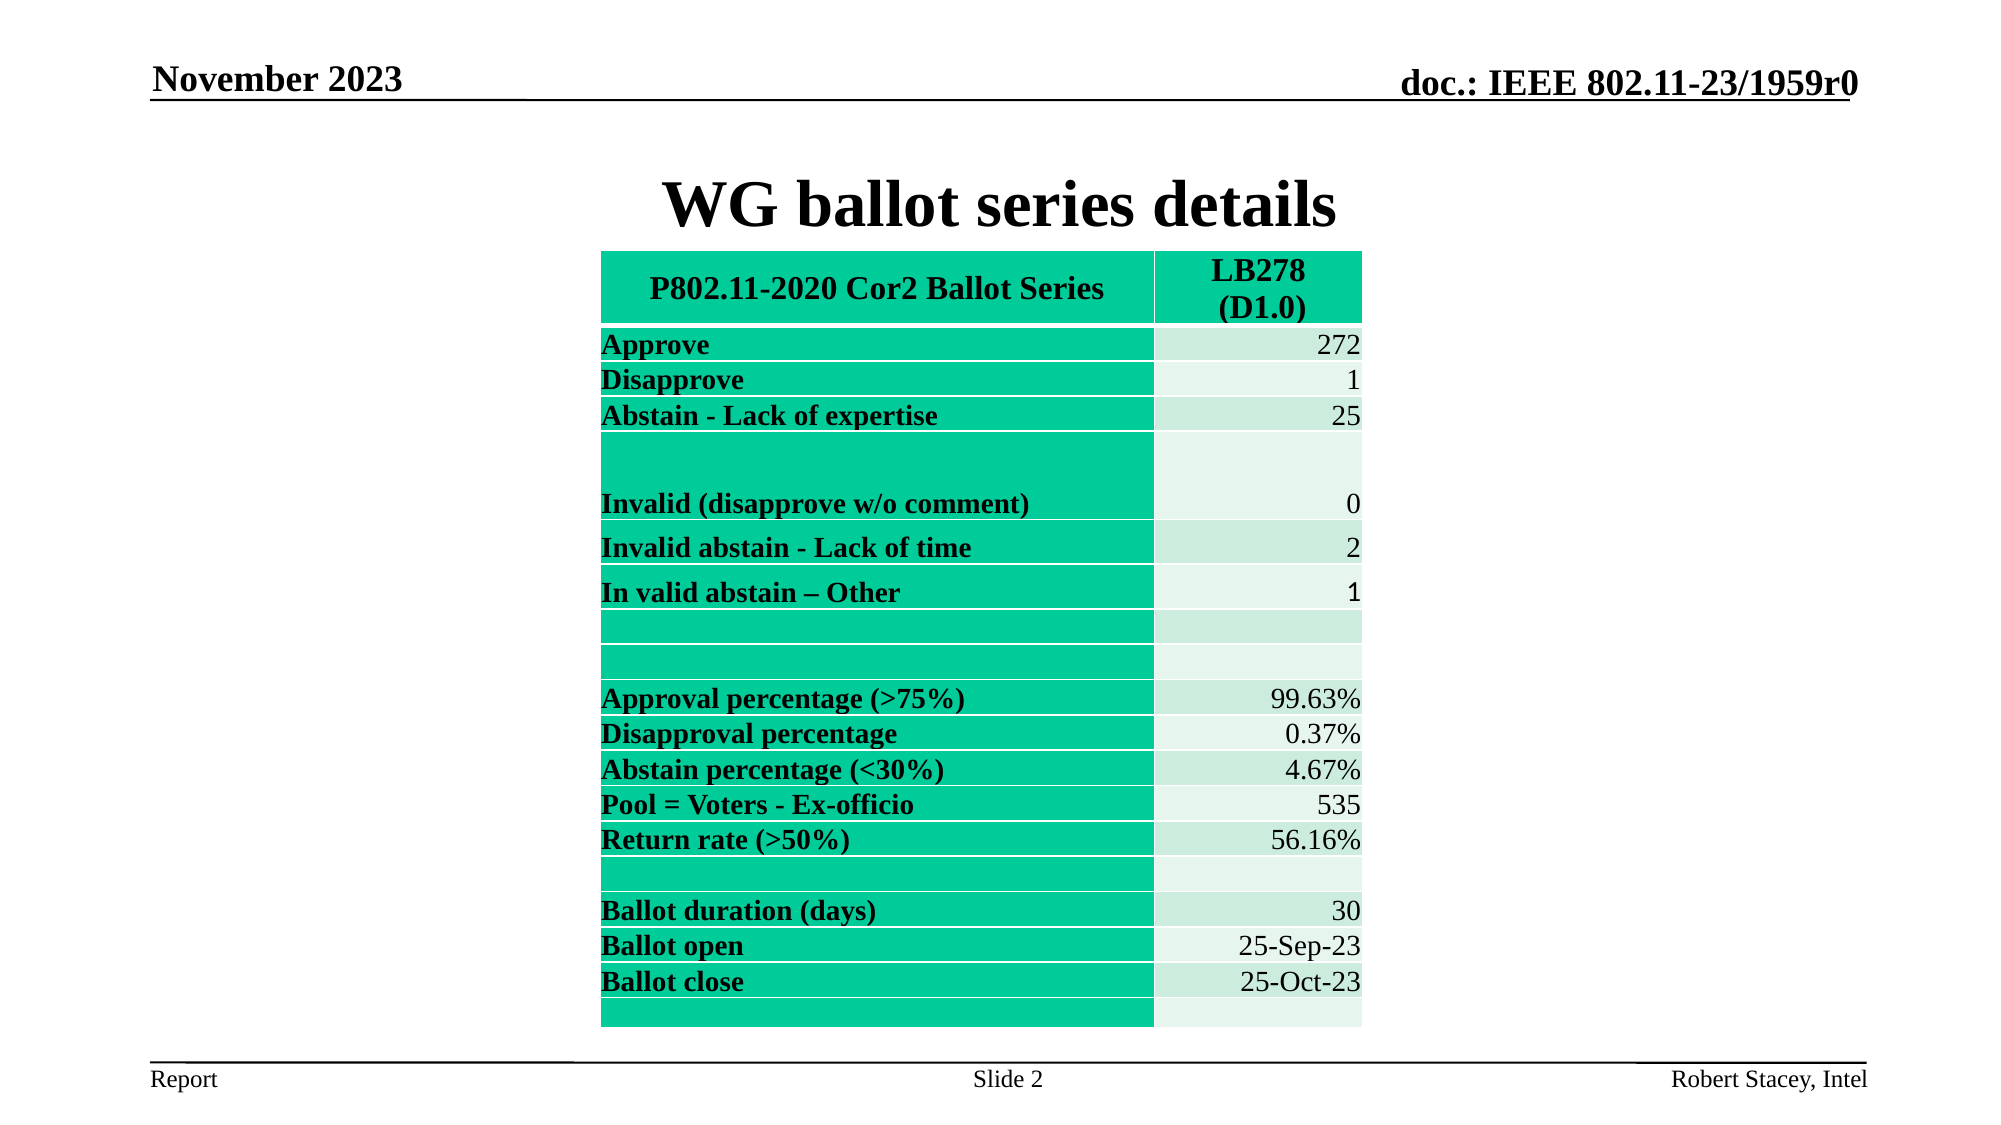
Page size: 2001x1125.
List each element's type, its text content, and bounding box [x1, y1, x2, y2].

table_cell 0 [1155, 432, 1362, 519]
table_cell 4.67% [1155, 751, 1362, 785]
footer Robert Stacey, Intel [1171, 1061, 1869, 1093]
table_cell 272 [1155, 328, 1362, 360]
table_cell [1155, 610, 1362, 643]
table_cell [601, 610, 1154, 643]
table_cell Approval percentage (>75%) [601, 680, 1154, 714]
table_cell 56.16% [1155, 822, 1362, 855]
table_cell [1155, 998, 1362, 1027]
table_cell 25-Sep-23 [1155, 928, 1362, 961]
table_cell Abstain percentage (<30%) [601, 751, 1154, 785]
table_cell Disapproval percentage [601, 716, 1154, 749]
table_cell [601, 857, 1154, 891]
table_cell Return rate (>50%) [601, 822, 1154, 855]
table_cell Pool = Voters - Ex-officio [601, 786, 1154, 820]
table_cell 99.63% [1155, 680, 1362, 714]
table_cell 1 [1155, 362, 1362, 395]
table_cell Abstain - Lack of expertise [601, 397, 1154, 430]
table_cell Invalid (disapprove w/o comment) [601, 432, 1154, 519]
table_cell Disapprove [601, 362, 1154, 395]
slide_number Slide 2 [950, 1061, 1067, 1123]
table_cell 535 [1155, 786, 1362, 820]
table_cell 30 [1155, 892, 1362, 926]
table_header P802.11-2020 Cor2 Ballot Series [601, 251, 1154, 323]
table_header LB278 (D1.0) [1155, 251, 1362, 323]
table_cell [601, 998, 1154, 1027]
table_cell 2 [1155, 520, 1362, 563]
table_cell Invalid abstain - Lack of time [601, 520, 1154, 563]
table_cell 25 [1155, 397, 1362, 430]
table_cell 0.37% [1155, 716, 1362, 749]
table_cell Ballot duration (days) [601, 892, 1154, 926]
table_cell In valid abstain – Other [601, 565, 1154, 608]
table_cell [1155, 645, 1362, 679]
title WG ballot series details [149, 112, 1850, 288]
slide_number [152, 54, 563, 100]
table_cell 1 [1155, 565, 1362, 608]
table_cell Approve [601, 328, 1154, 360]
table_cell Ballot open [601, 928, 1154, 961]
table_cell Ballot close [601, 963, 1154, 997]
table_cell [601, 645, 1154, 679]
table_cell 25-Oct-23 [1155, 963, 1362, 997]
table_cell [1155, 857, 1362, 891]
